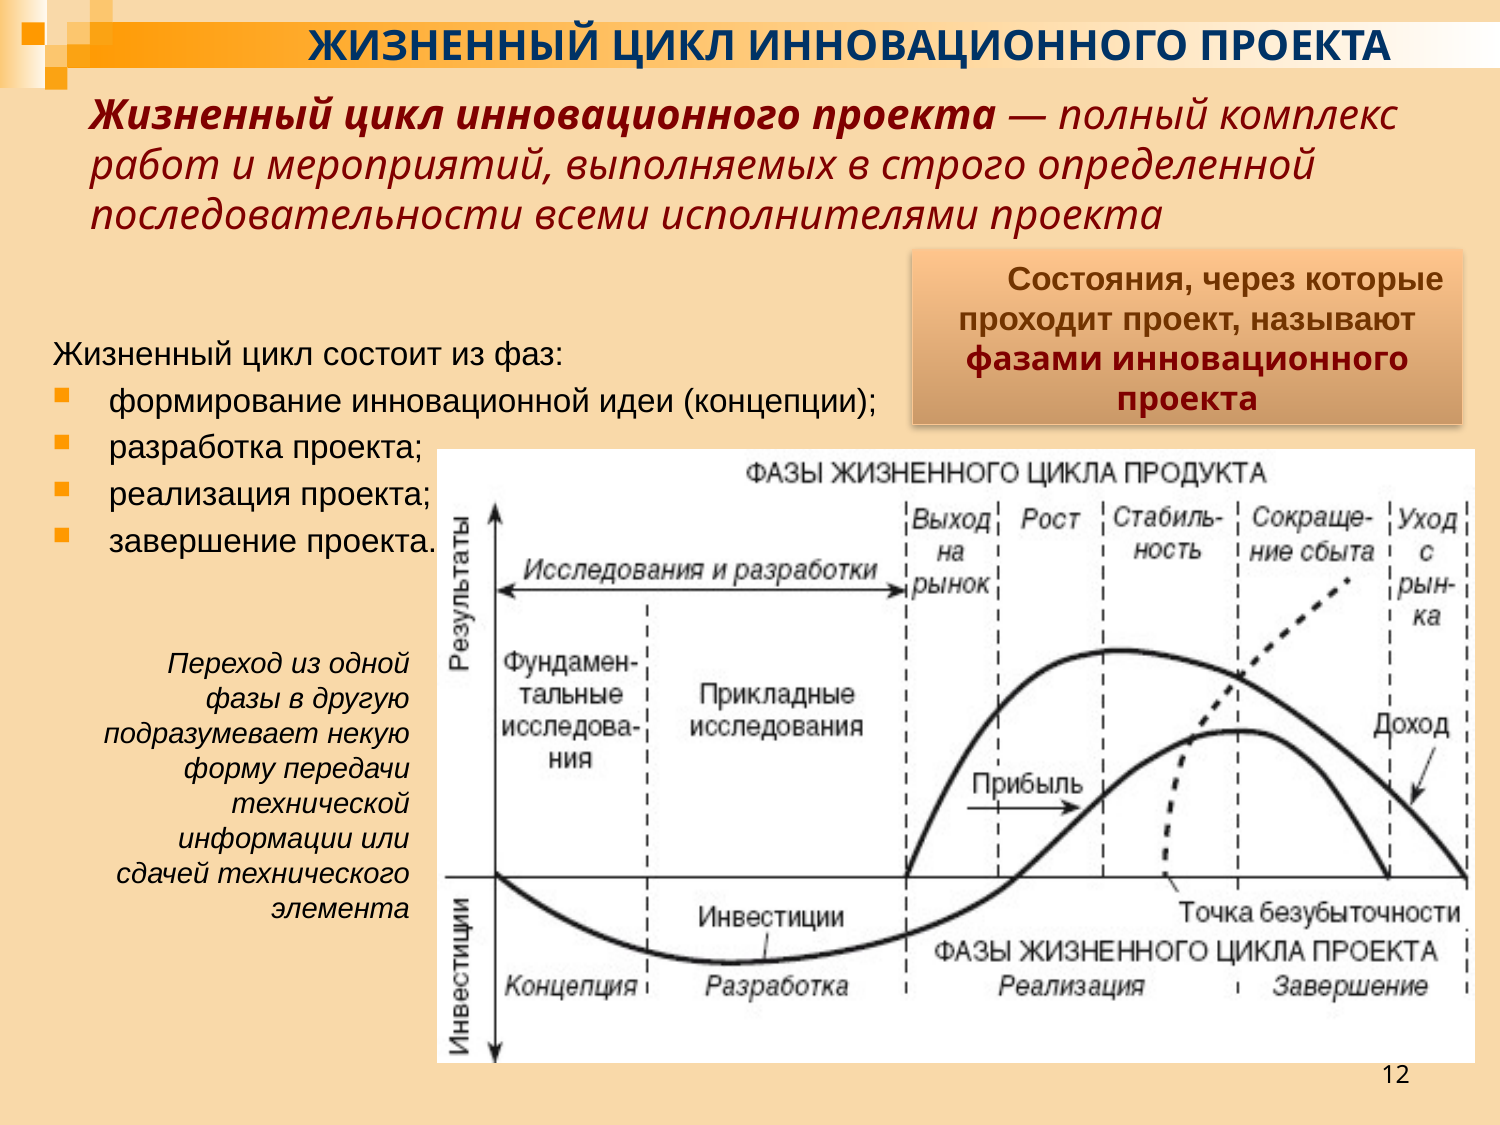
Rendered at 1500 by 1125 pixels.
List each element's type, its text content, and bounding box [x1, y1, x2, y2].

slide_number 12 [1074, 1071, 1426, 1101]
list Жизненный цикл состоит из фаз: формирование инновационной идеи (концепции); разработка проекта; реализация проекта; завершение проекта. [37, 324, 1388, 576]
picture [437, 449, 1476, 1063]
text_box Состояния, через которые проходит проект, называют фазами инновационного проекта [912, 249, 1463, 425]
text_box Переход из одной фазы в другую подразумевает некую форму передачи технической информации или сдачей технического элемента [62, 637, 425, 932]
title Жизненный цикл инновационного проекта ― полный комплекс работ и мероприятий, выполняемых в строго определенной последовательности всеми исполнителями проекта [74, 49, 1426, 276]
text_box ЖИЗНЕННЫЙ ЦИКЛ ИННОВАЦИОННОГО ПРОЕКТА [200, 0, 1500, 88]
